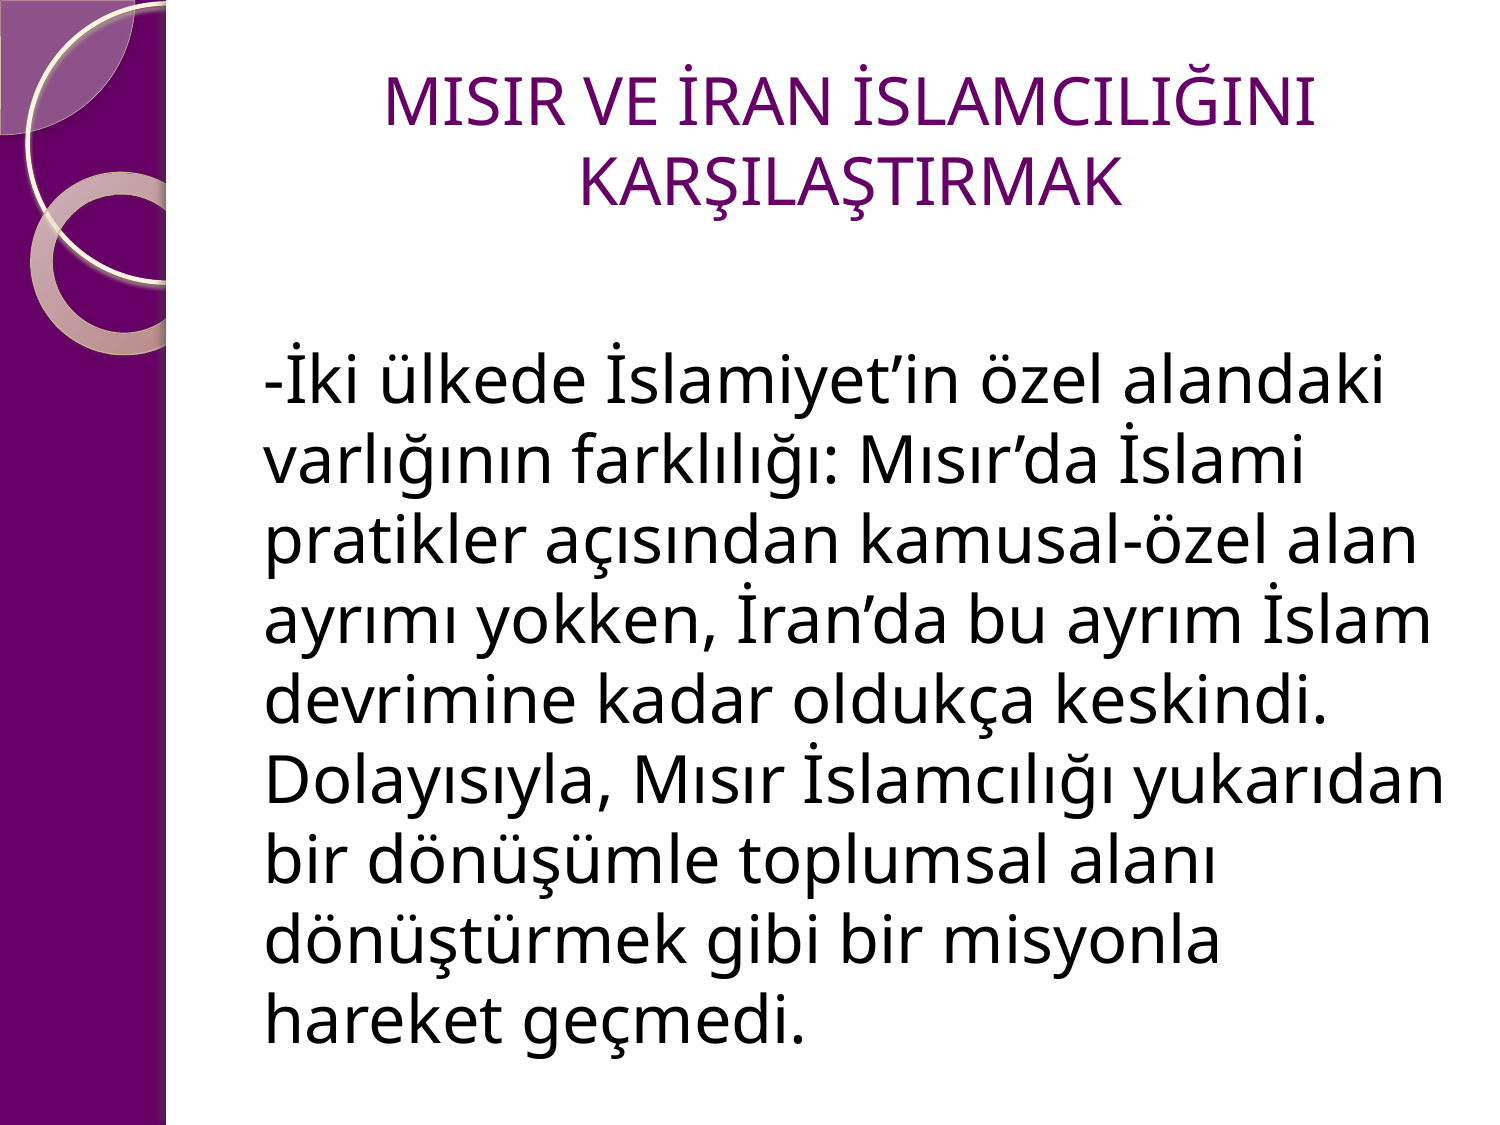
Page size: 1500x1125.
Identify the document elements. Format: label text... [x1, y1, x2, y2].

title MISIR VE İRAN İSLAMCILIĞINI KARŞILAŞTIRMAK [235, 45, 1466, 233]
list -İki ülkede İslamiyet’in özel alandaki varlığının farklılığı: Mısır’da İslami pratikler açısından kamusal-özel alan ayrımı yokken, İran’da bu ayrım İslam devrimine kadar oldukça keskindi. Dolayısıyla, Mısır İslamcılığı yukarıdan bir dönüşümle toplumsal alanı dönüştürmek gibi bir misyonla hareket geçmedi. [235, 237, 1466, 1025]
